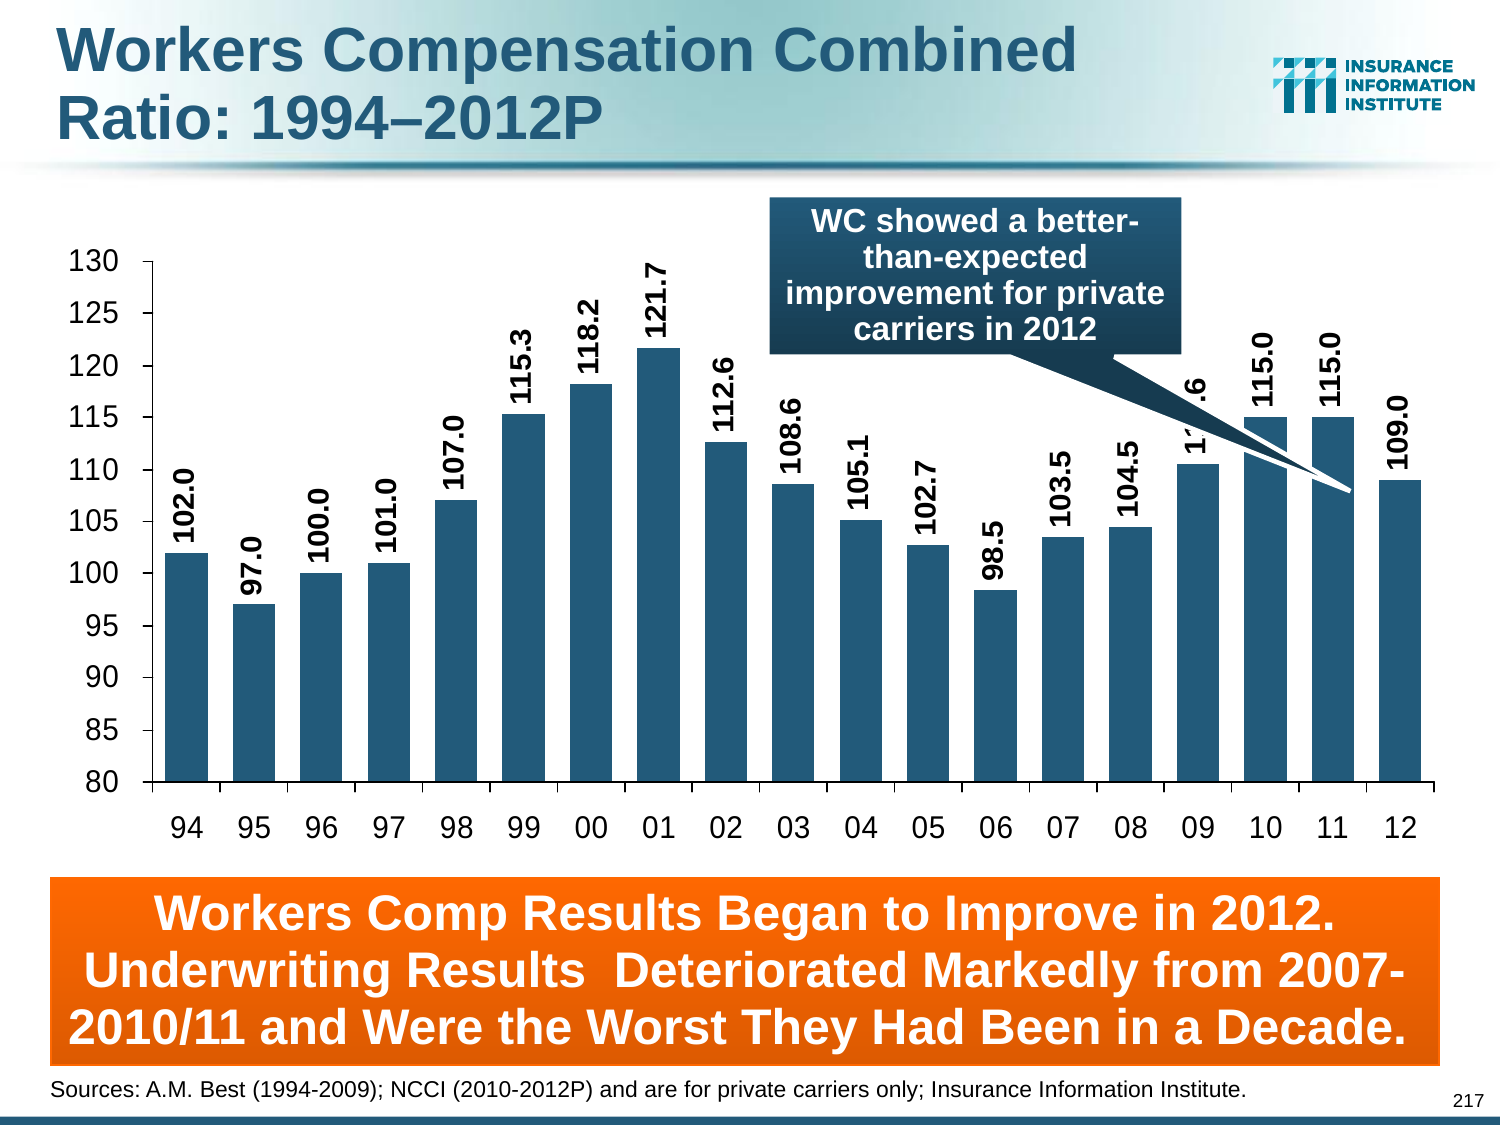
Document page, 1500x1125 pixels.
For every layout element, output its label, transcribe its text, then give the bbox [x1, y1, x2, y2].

picture [0, 0, 1500, 189]
text_box Sources: A.M. Best (1994-2009); NCCI (2010-2012P) and are for private carriers only; Insurance Information Institute. [0, 1050, 1402, 1125]
text_box Workers Comp Results Began to Improve in 2012. Underwriting Results Deteriorated Markedly from 2007-2010/11 and Were the Worst They Had Been in a Decade. [50, 878, 1440, 1066]
text_box WC showed a better-than-expected improvement for private carriers in 2012 [767, 195, 1184, 224]
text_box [55, 224, 1442, 862]
slide_number 217 [1410, 1091, 1485, 1112]
title Workers Compensation Combined Ratio: 1994–2012P [48, 14, 1264, 157]
